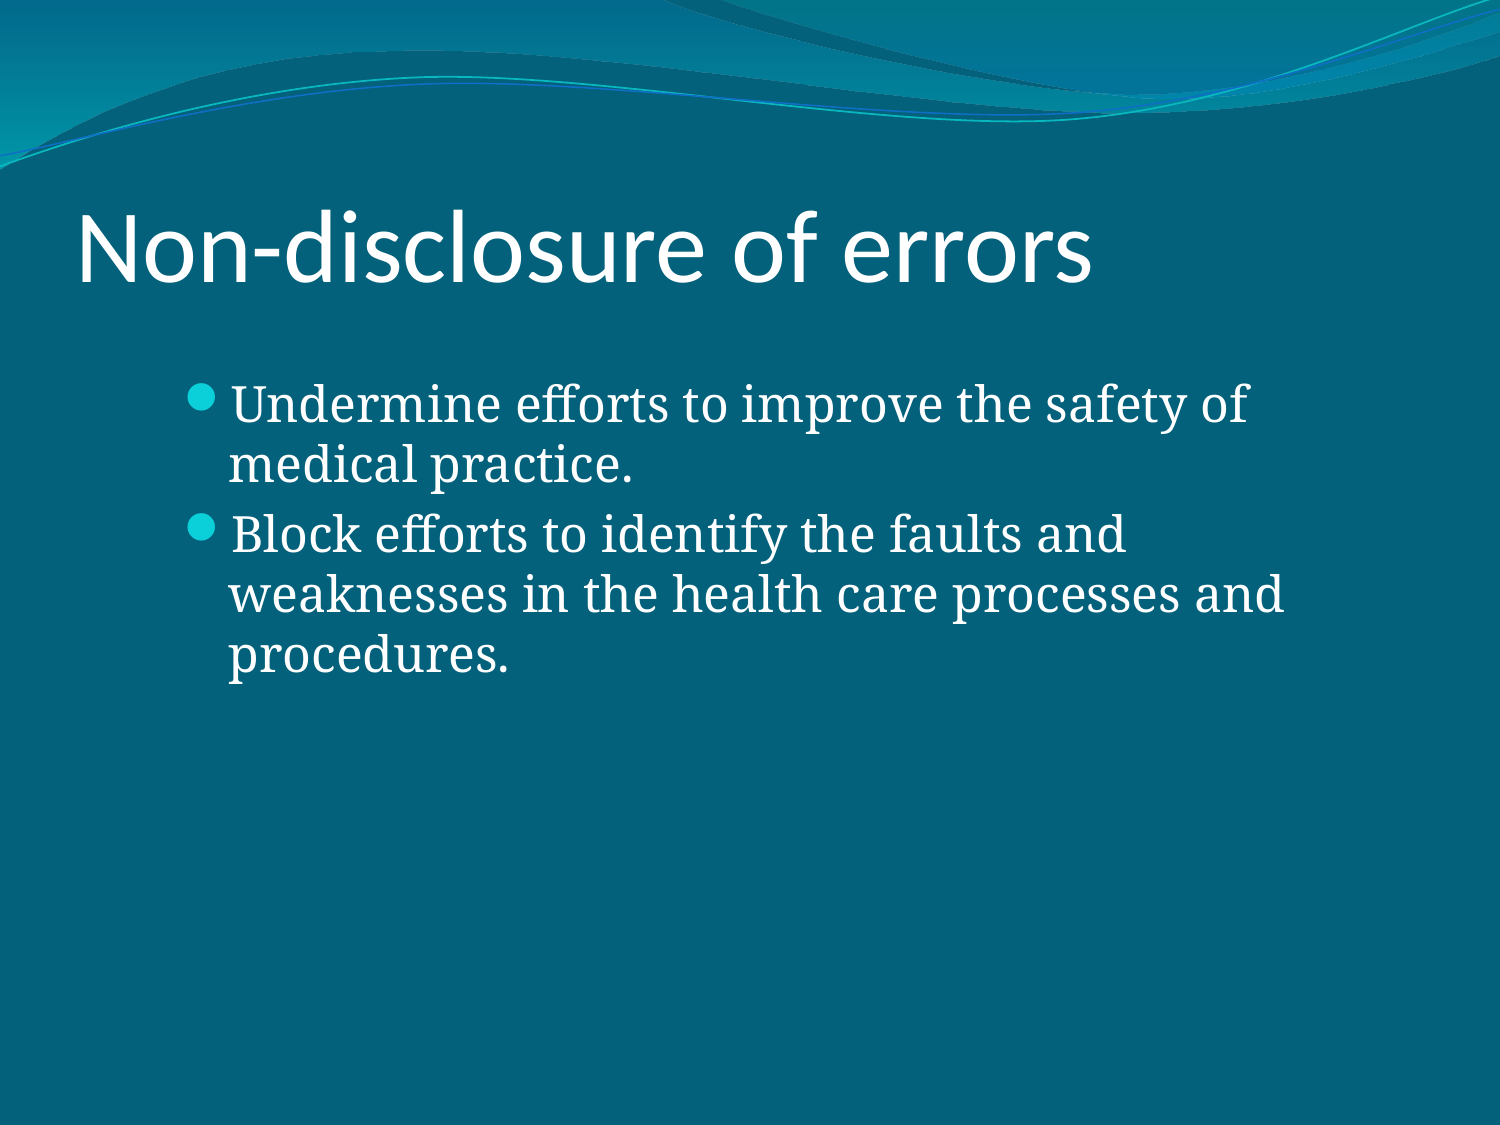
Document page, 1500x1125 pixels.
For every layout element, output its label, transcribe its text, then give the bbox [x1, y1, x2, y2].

title Non-disclosure of errors [75, 115, 1425, 303]
list Undermine efforts to improve the safety of medical practice. Block efforts to identify the faults and weaknesses in the health care processes and procedures. [168, 365, 1351, 919]
